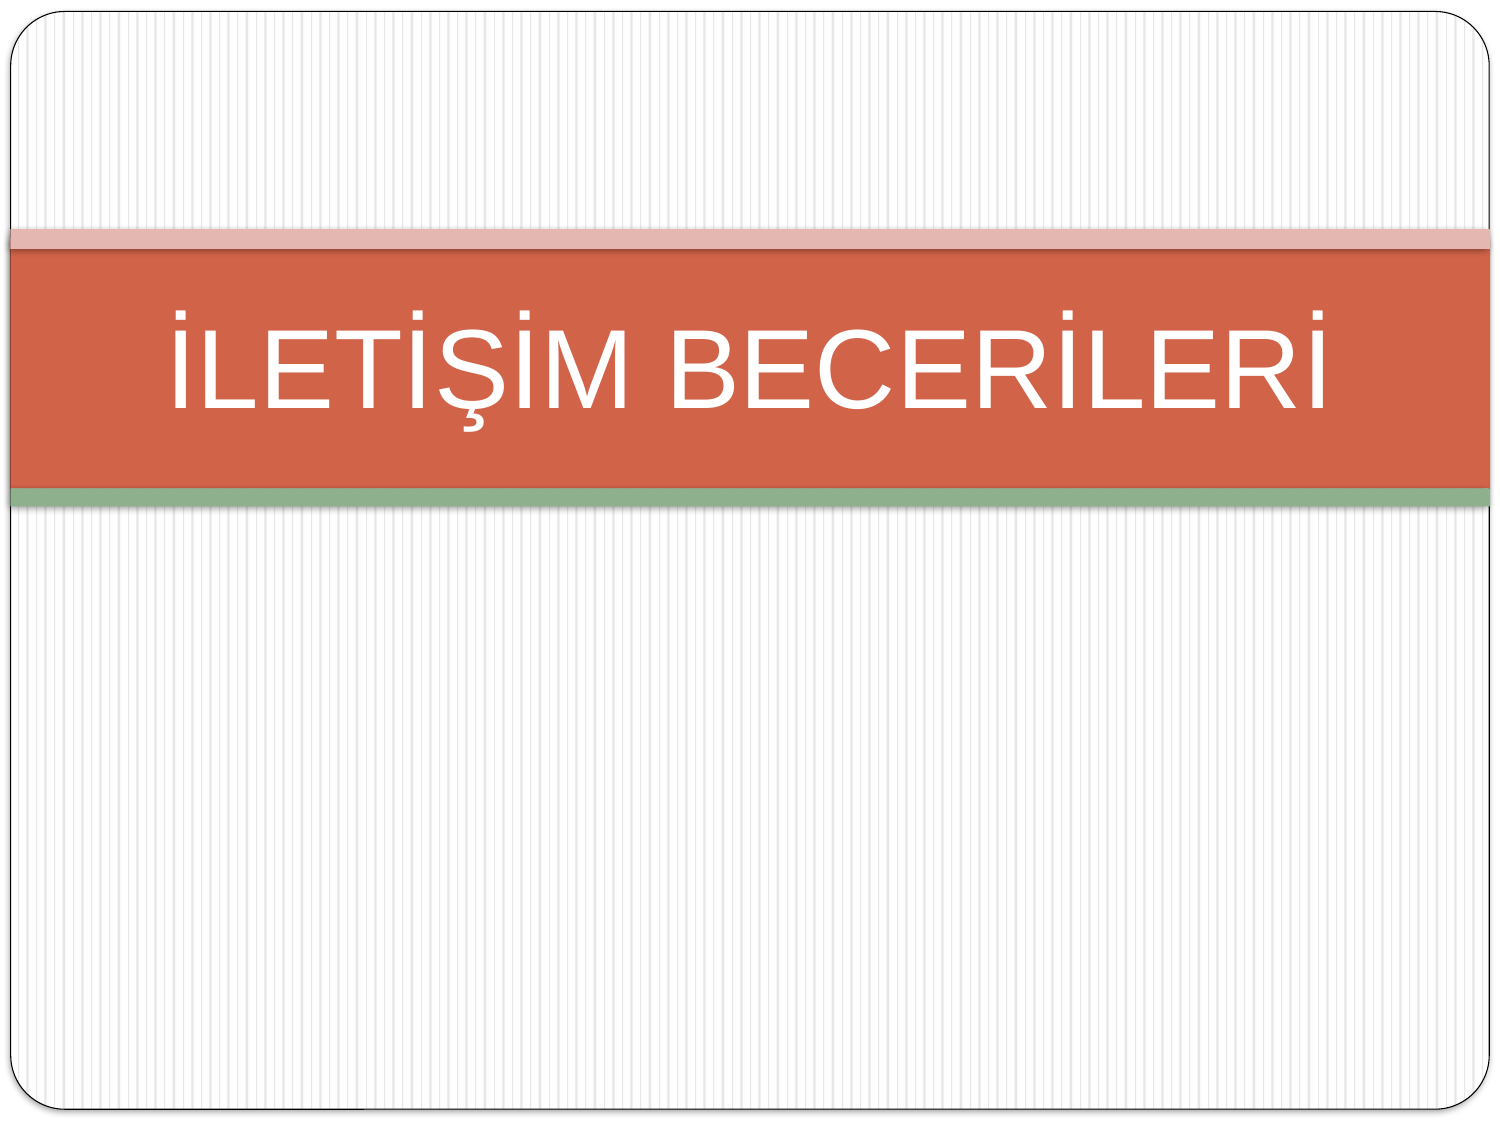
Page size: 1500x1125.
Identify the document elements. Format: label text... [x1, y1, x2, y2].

title İLETİŞİM BECERİLERİ [75, 247, 1425, 489]
